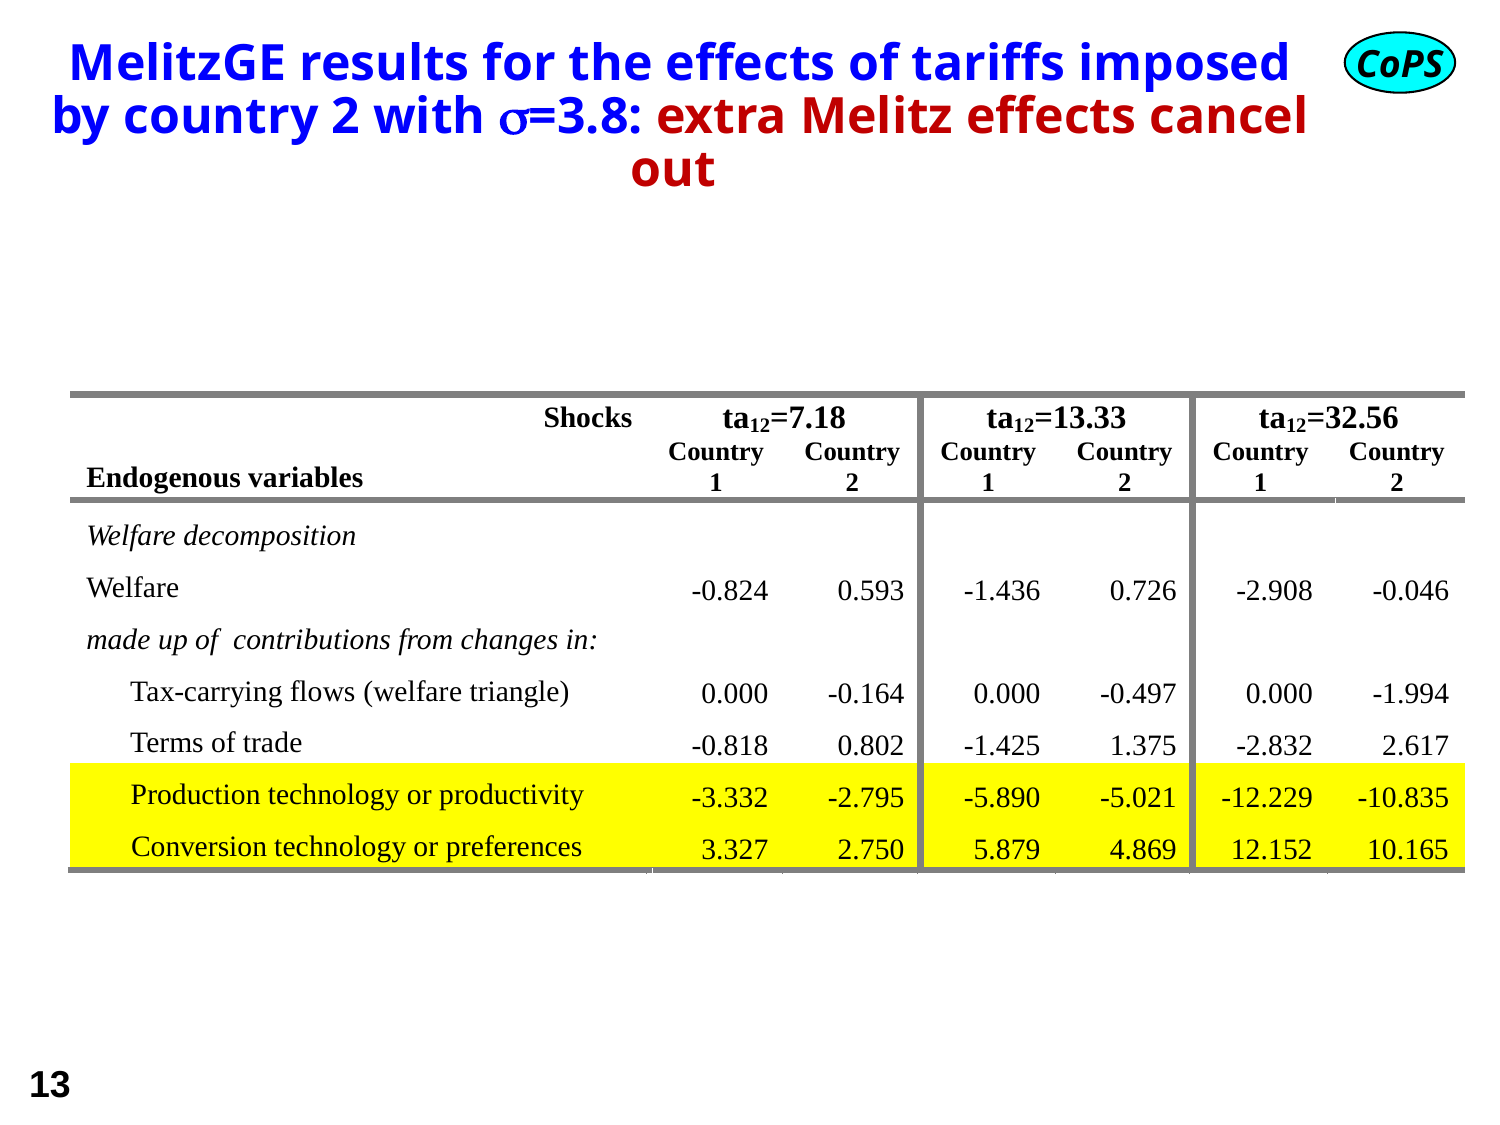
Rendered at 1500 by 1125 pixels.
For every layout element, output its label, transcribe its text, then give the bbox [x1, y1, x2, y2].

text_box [40, 373, 1500, 1125]
title MelitzGE results for the effects of tariffs imposed by country 2 with =3.8: extra Melitz effects cancel out [17, 30, 1343, 194]
